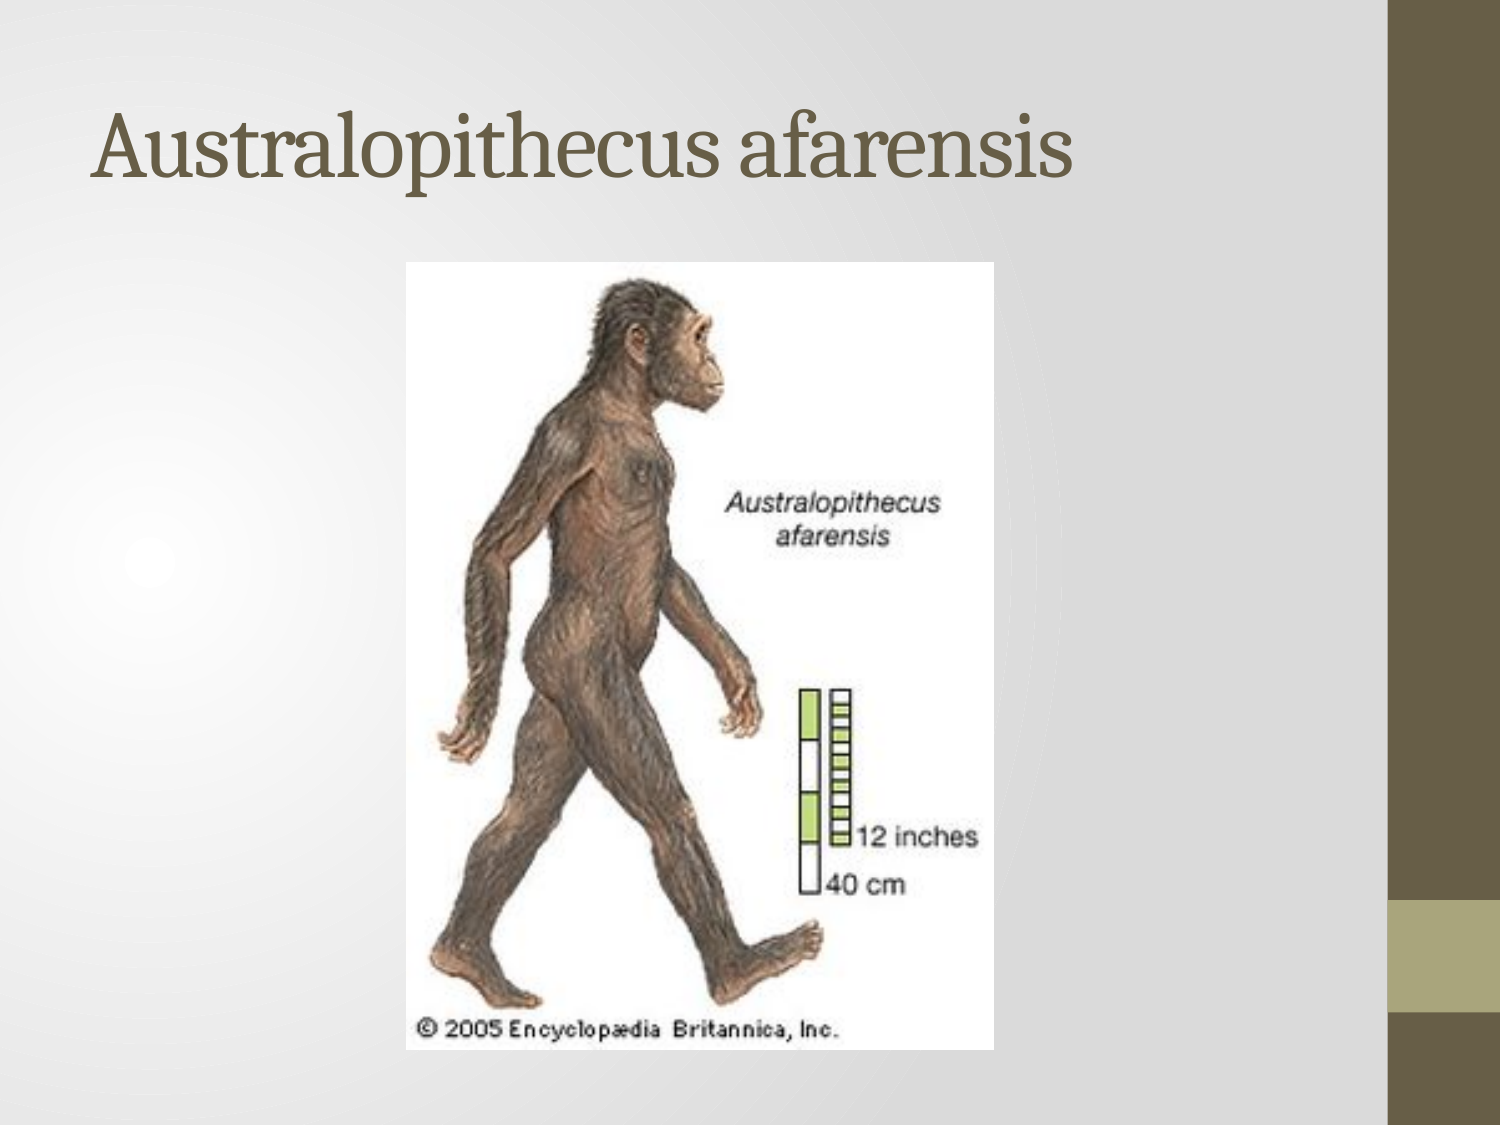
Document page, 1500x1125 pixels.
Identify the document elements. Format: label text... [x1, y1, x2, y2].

title Australopithecus afarensis [75, 45, 1325, 233]
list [74, 261, 1326, 1051]
